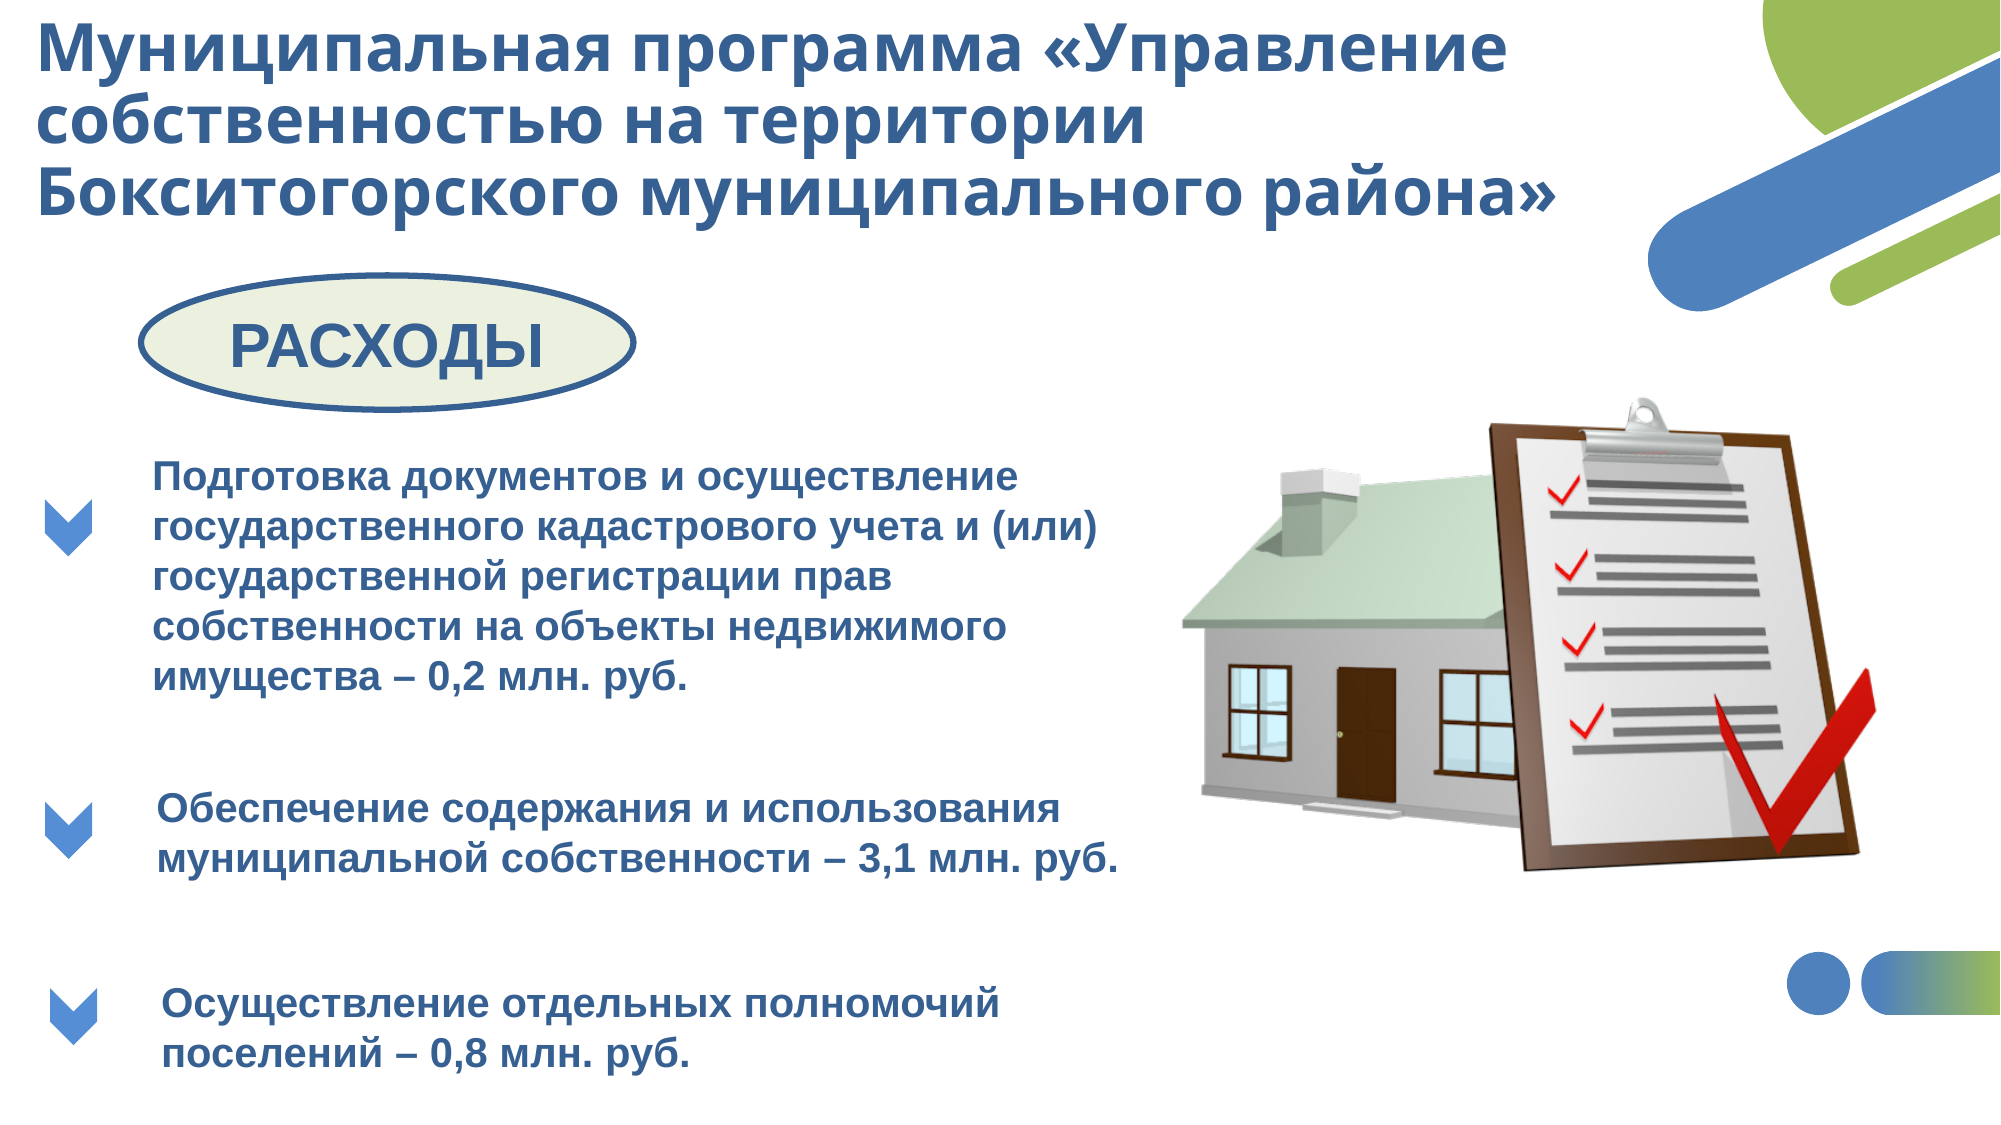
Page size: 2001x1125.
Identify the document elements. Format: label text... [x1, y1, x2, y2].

text_box [45, 801, 93, 859]
picture [969, 317, 2000, 933]
text_box РАСХОДЫ [140, 275, 634, 410]
text_box [44, 499, 92, 557]
text_box Подготовка документов и осуществление государственного кадастрового учета и (или) государственной регистрации прав собственности на объекты недвижимого имущества – 0,2 млн. руб. [137, 441, 969, 707]
text_box Обеспечение содержания и использования муниципальной собственности – 3,1 млн. руб. [141, 773, 969, 889]
text_box [50, 988, 98, 1046]
text_box Муниципальная программа «Управление собственностью на территории Бокситогорского муниципального района» [20, 6, 1839, 224]
text_box Осуществление отдельных полномочий поселений – 0,8 млн. руб. [146, 968, 1178, 1084]
